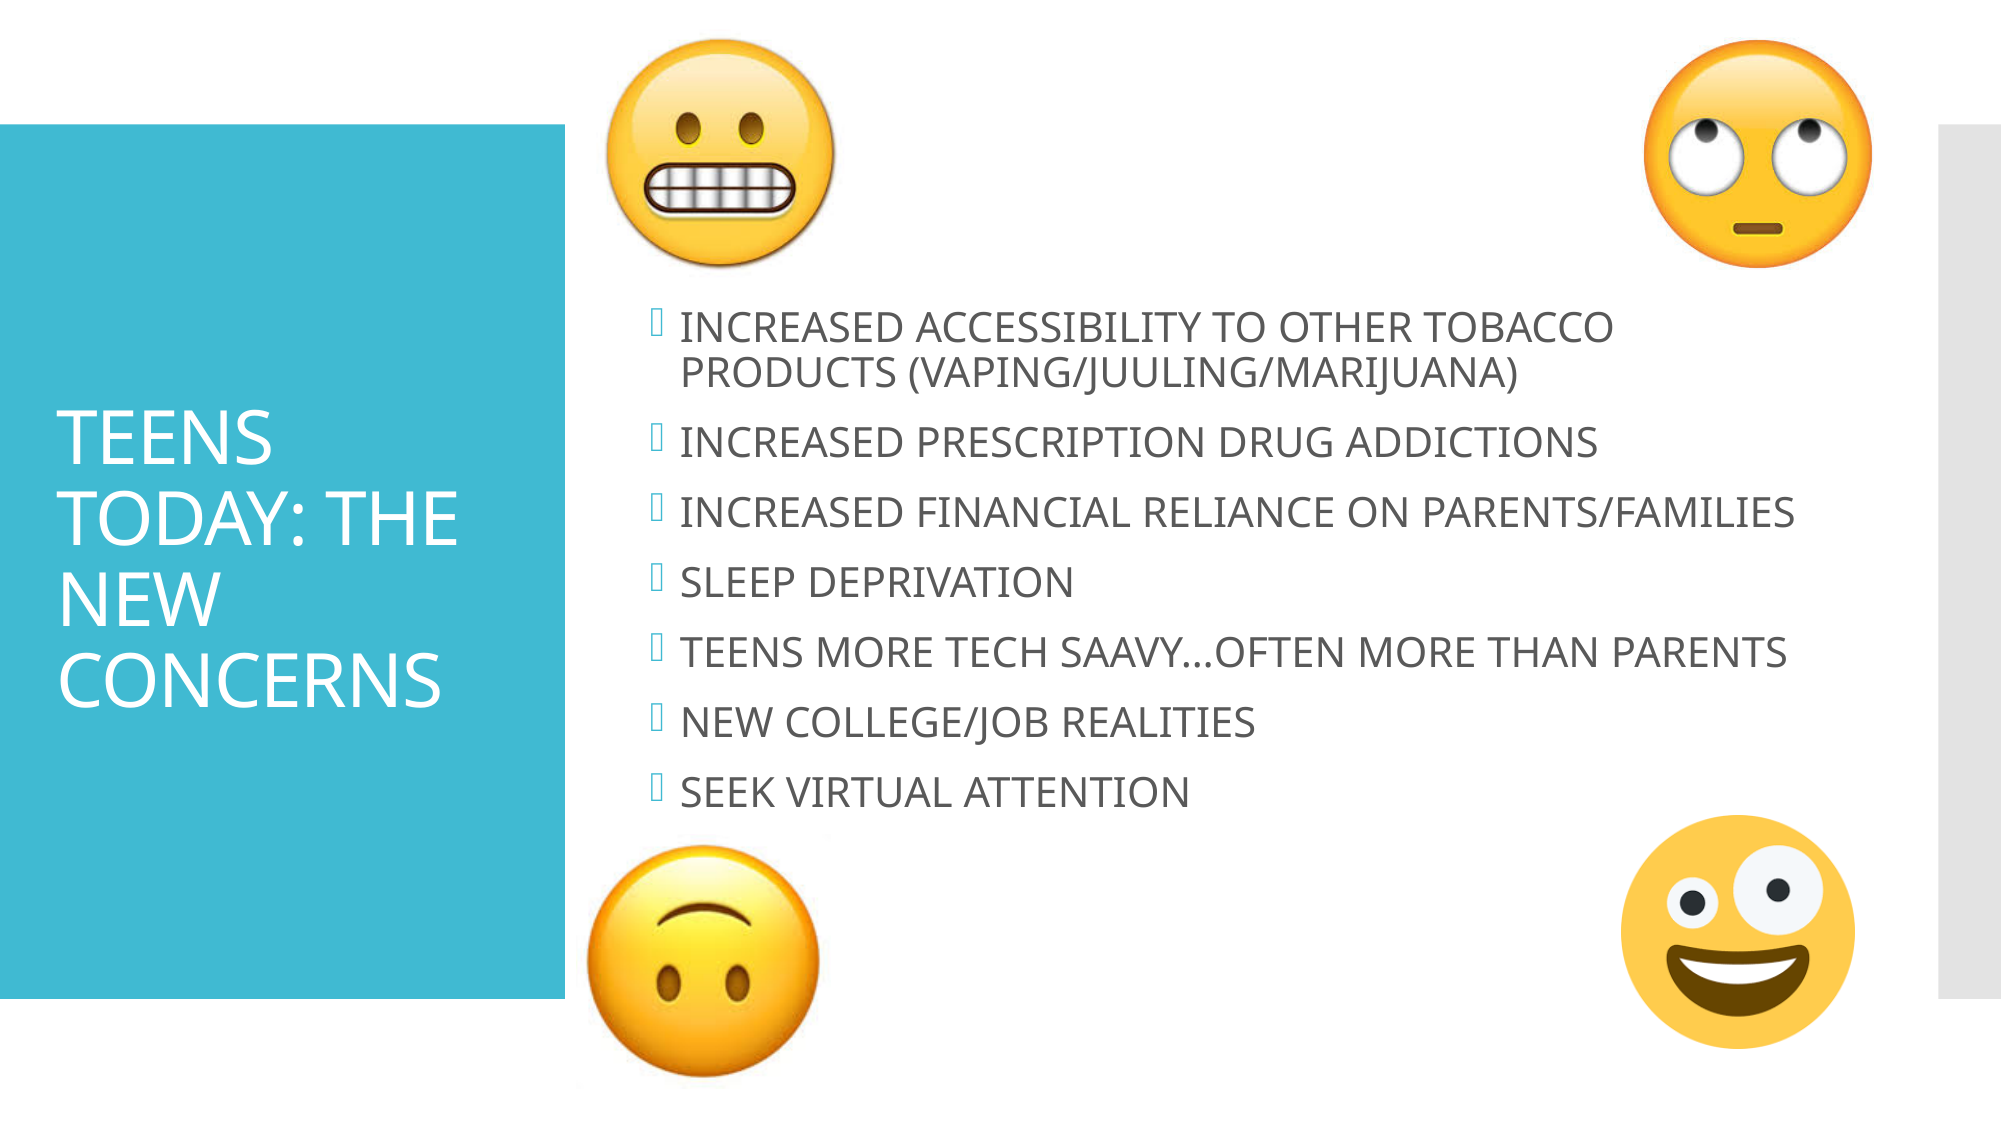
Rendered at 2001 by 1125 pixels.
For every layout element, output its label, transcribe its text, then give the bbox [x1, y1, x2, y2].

picture [576, 9, 866, 299]
picture [1641, 36, 1876, 271]
picture [576, 834, 831, 1090]
title TEENS TODAY: THE NEW CONCERNS [41, 184, 525, 940]
picture [1621, 814, 1856, 1049]
list INCREASED ACCESSIBILITY TO OTHER TOBACCO PRODUCTS (VAPING/JUULING/MARIJUANA) INCREASED PRESCRIPTION DRUG ADDICTIONS INCREASED FINANCIAL RELIANCE ON PARENTS/FAMILIES SLEEP DEPRIVATION TEENS MORE TECH SAAVY…OFTEN MORE THAN PARENTS NEW COLLEGE/JOB REALITIES SEEK VIRTUAL ATTENTION [634, 141, 1835, 982]
